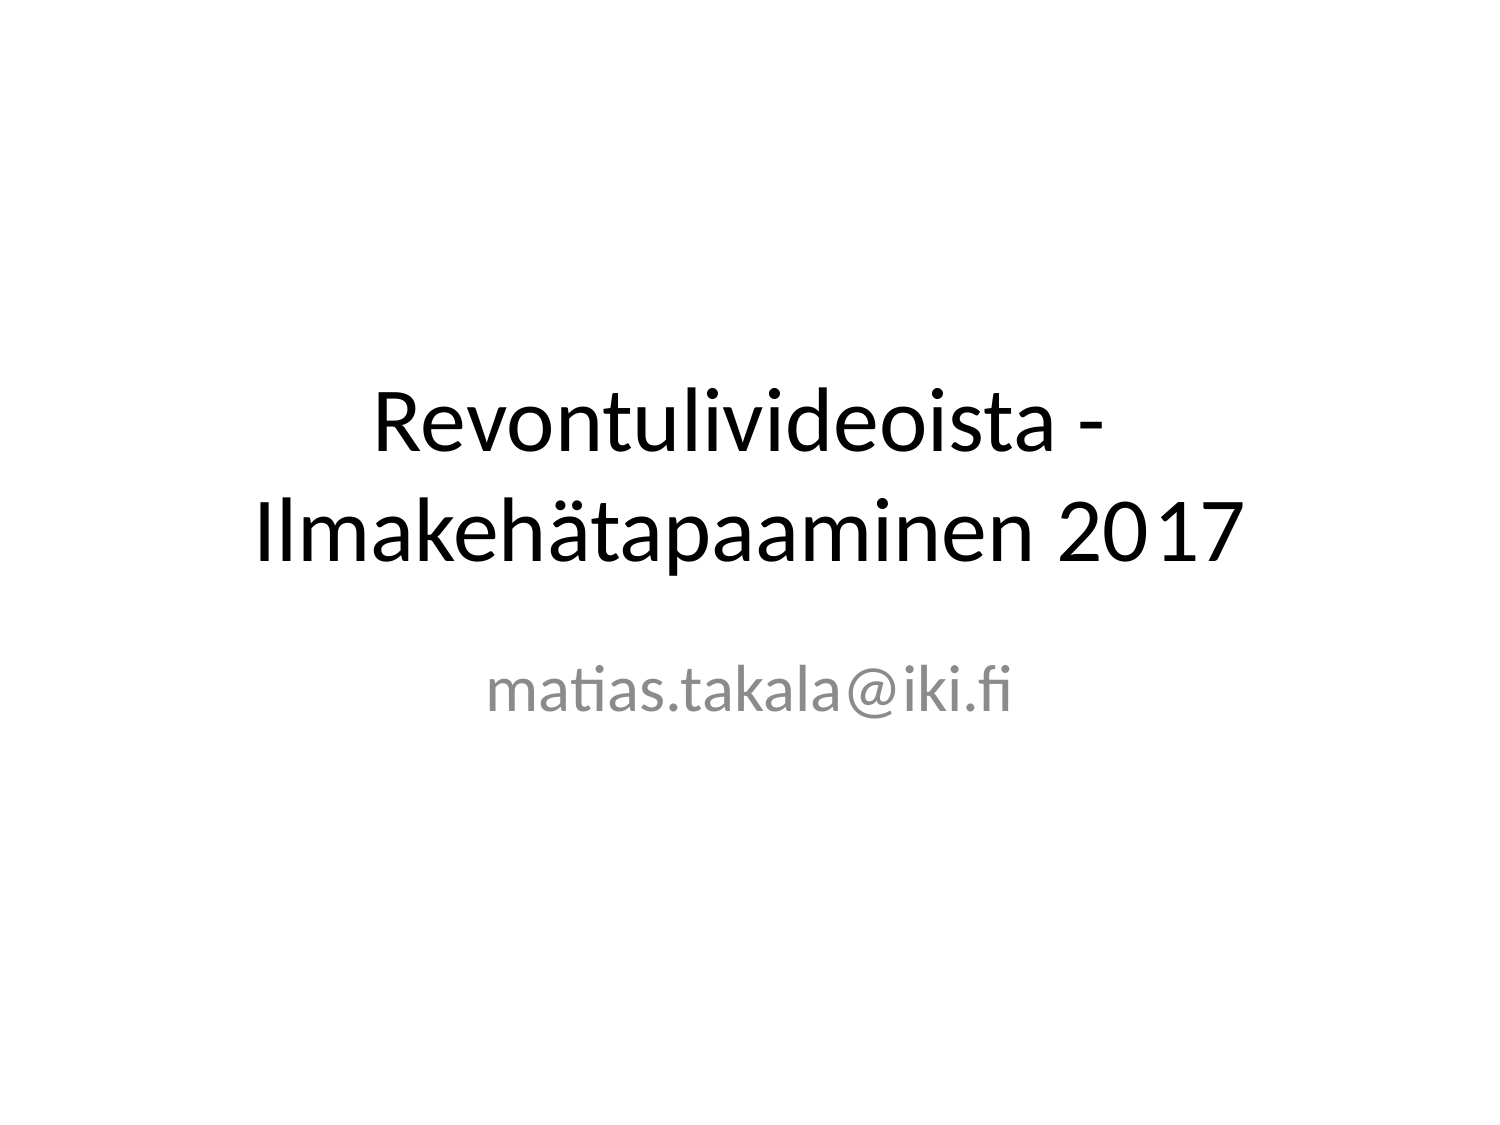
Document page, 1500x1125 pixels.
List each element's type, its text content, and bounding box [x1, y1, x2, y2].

subtitle matias.takala@iki.fi [225, 637, 1275, 925]
title Revontulivideoista - Ilmakehätapaaminen 20 17 [112, 349, 1388, 591]
